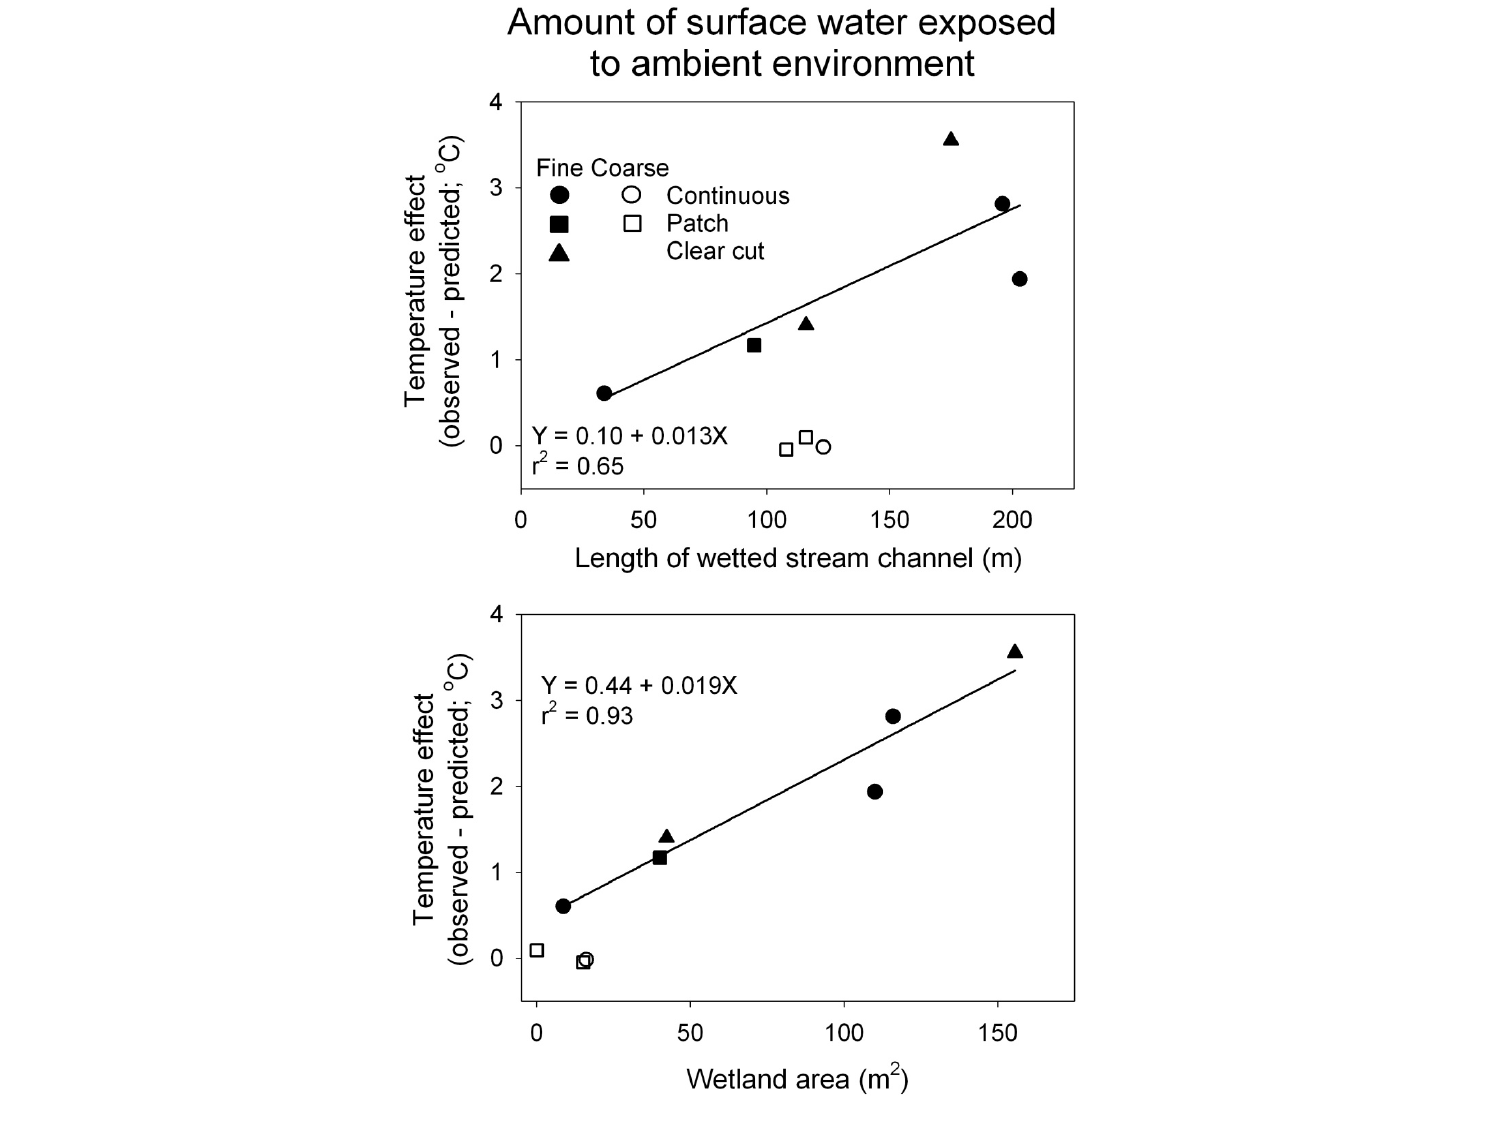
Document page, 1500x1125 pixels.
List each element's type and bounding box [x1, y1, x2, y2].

picture [396, 0, 1104, 1125]
